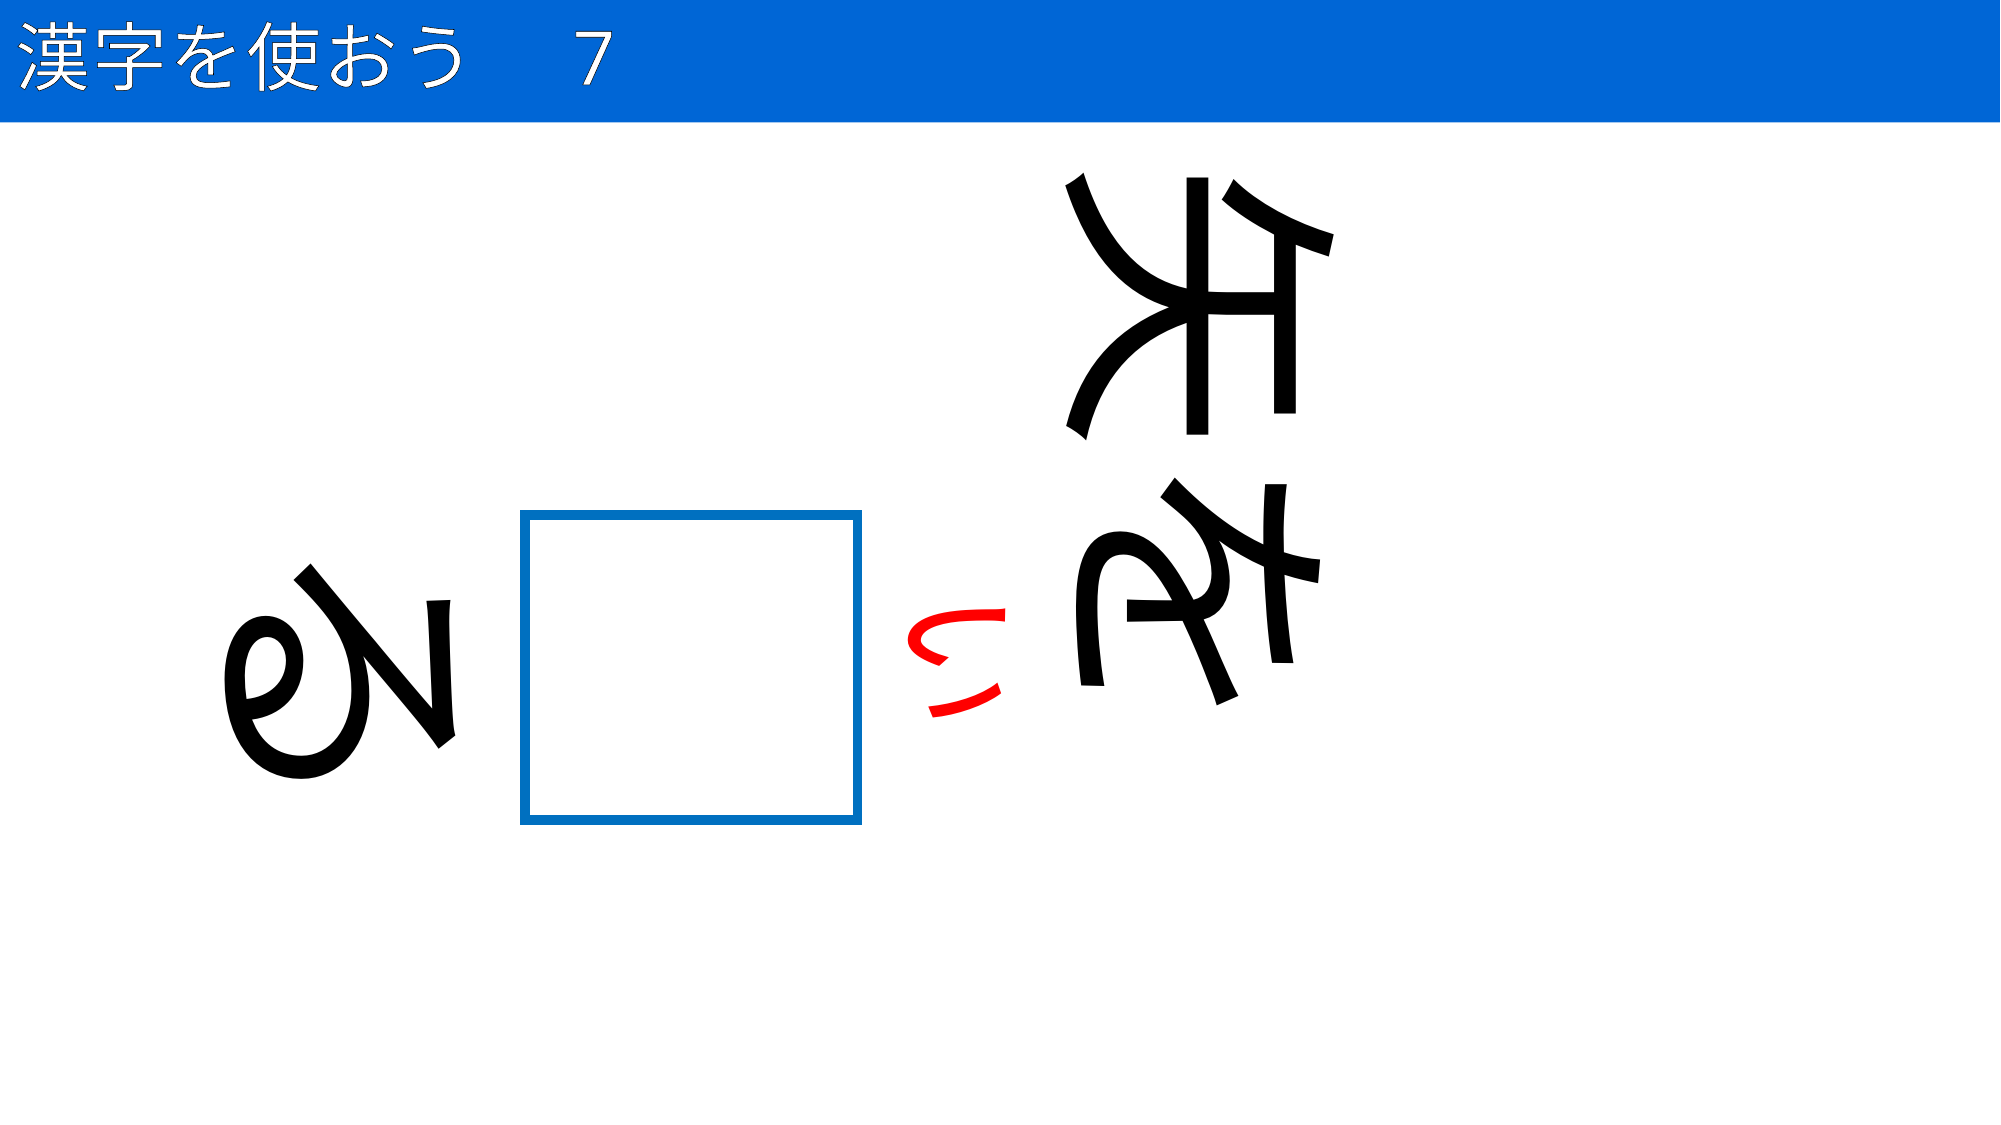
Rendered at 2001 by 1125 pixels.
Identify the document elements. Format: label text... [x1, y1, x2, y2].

text_box い [857, 576, 1055, 882]
text_box [524, 514, 858, 821]
title 漢字を使おう 7 [0, 0, 1712, 123]
text_box 矢を [1005, 146, 1387, 1054]
slide_number 50 [1712, 0, 2000, 123]
text_box 射る [500, 516, 882, 1114]
